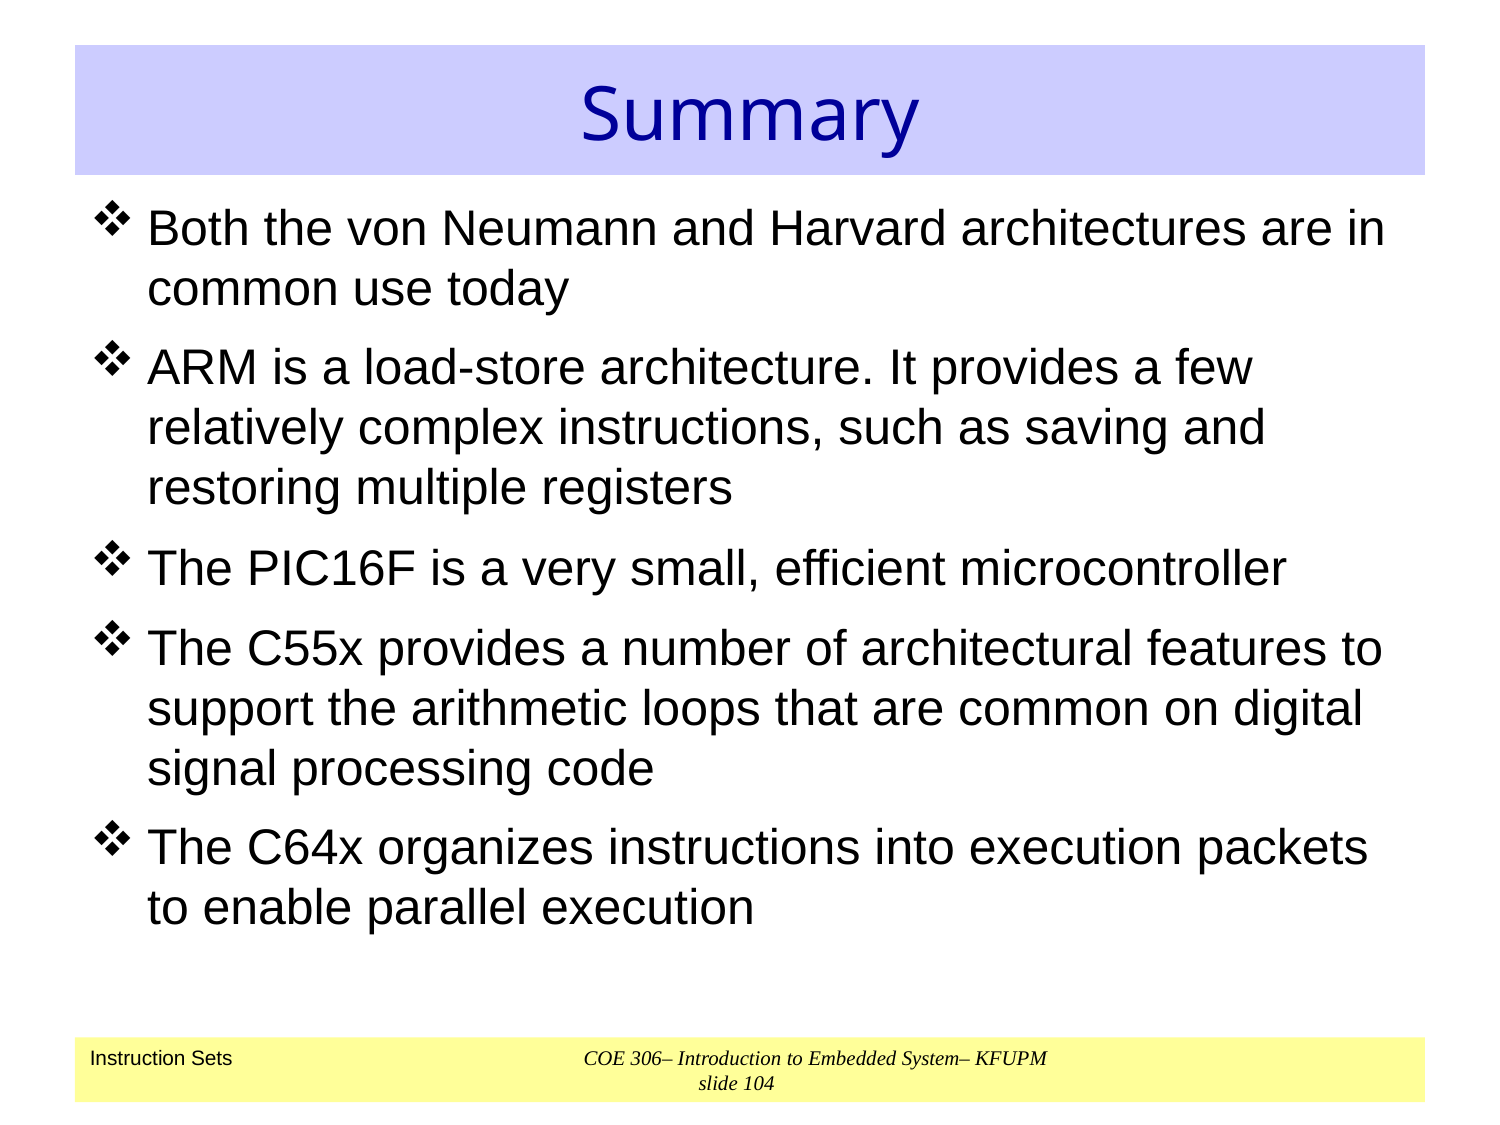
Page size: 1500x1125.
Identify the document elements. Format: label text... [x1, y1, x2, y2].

title Summary [75, 45, 1425, 175]
list Both the von Neumann and Harvard architectures are in common use today ARM is a load-store architecture. It provides a few relatively complex instructions, such as saving and restoring multiple registers The PIC16F is a very small, efficient microcontroller The C55x provides a number of architectural features to support the arithmetic loops that are common on digital signal processing code The C64x organizes instructions into execution packets to enable parallel execution [75, 187, 1425, 1032]
